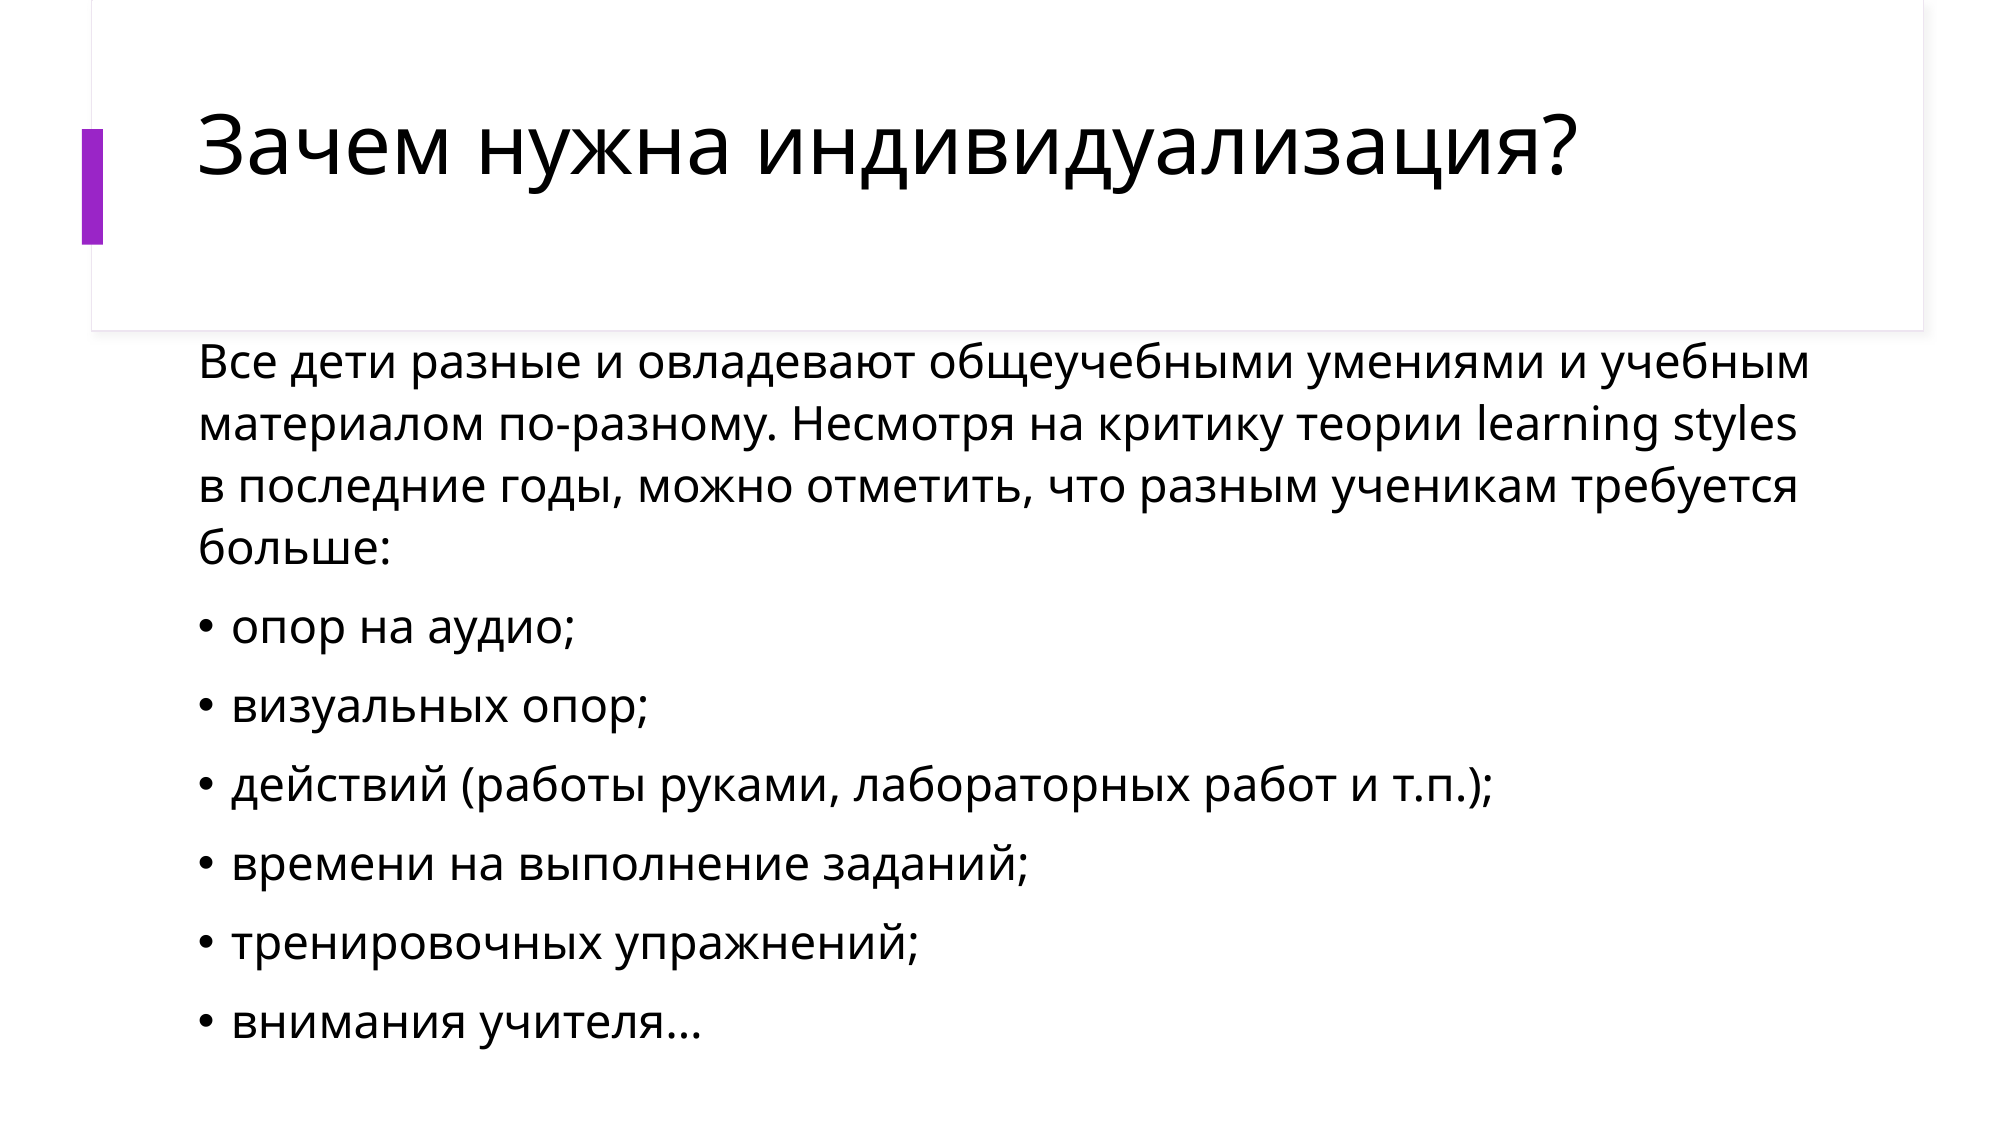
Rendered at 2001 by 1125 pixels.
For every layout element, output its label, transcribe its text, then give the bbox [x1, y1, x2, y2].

list Все дети разные и овладевают общеучебными умениями и учебным материалом по-разному. Несмотря на критику теории learning styles в последние годы, можно отметить, что разным ученикам требуется больше: опор на аудио; визуальных опор; действий (работы руками, лабораторных работ и т.п.); времени на выполнение заданий; тренировочных упражнений; внимания учителя… [183, 318, 1851, 1060]
title Зачем нужна индивидуализация? [183, 90, 1851, 205]
